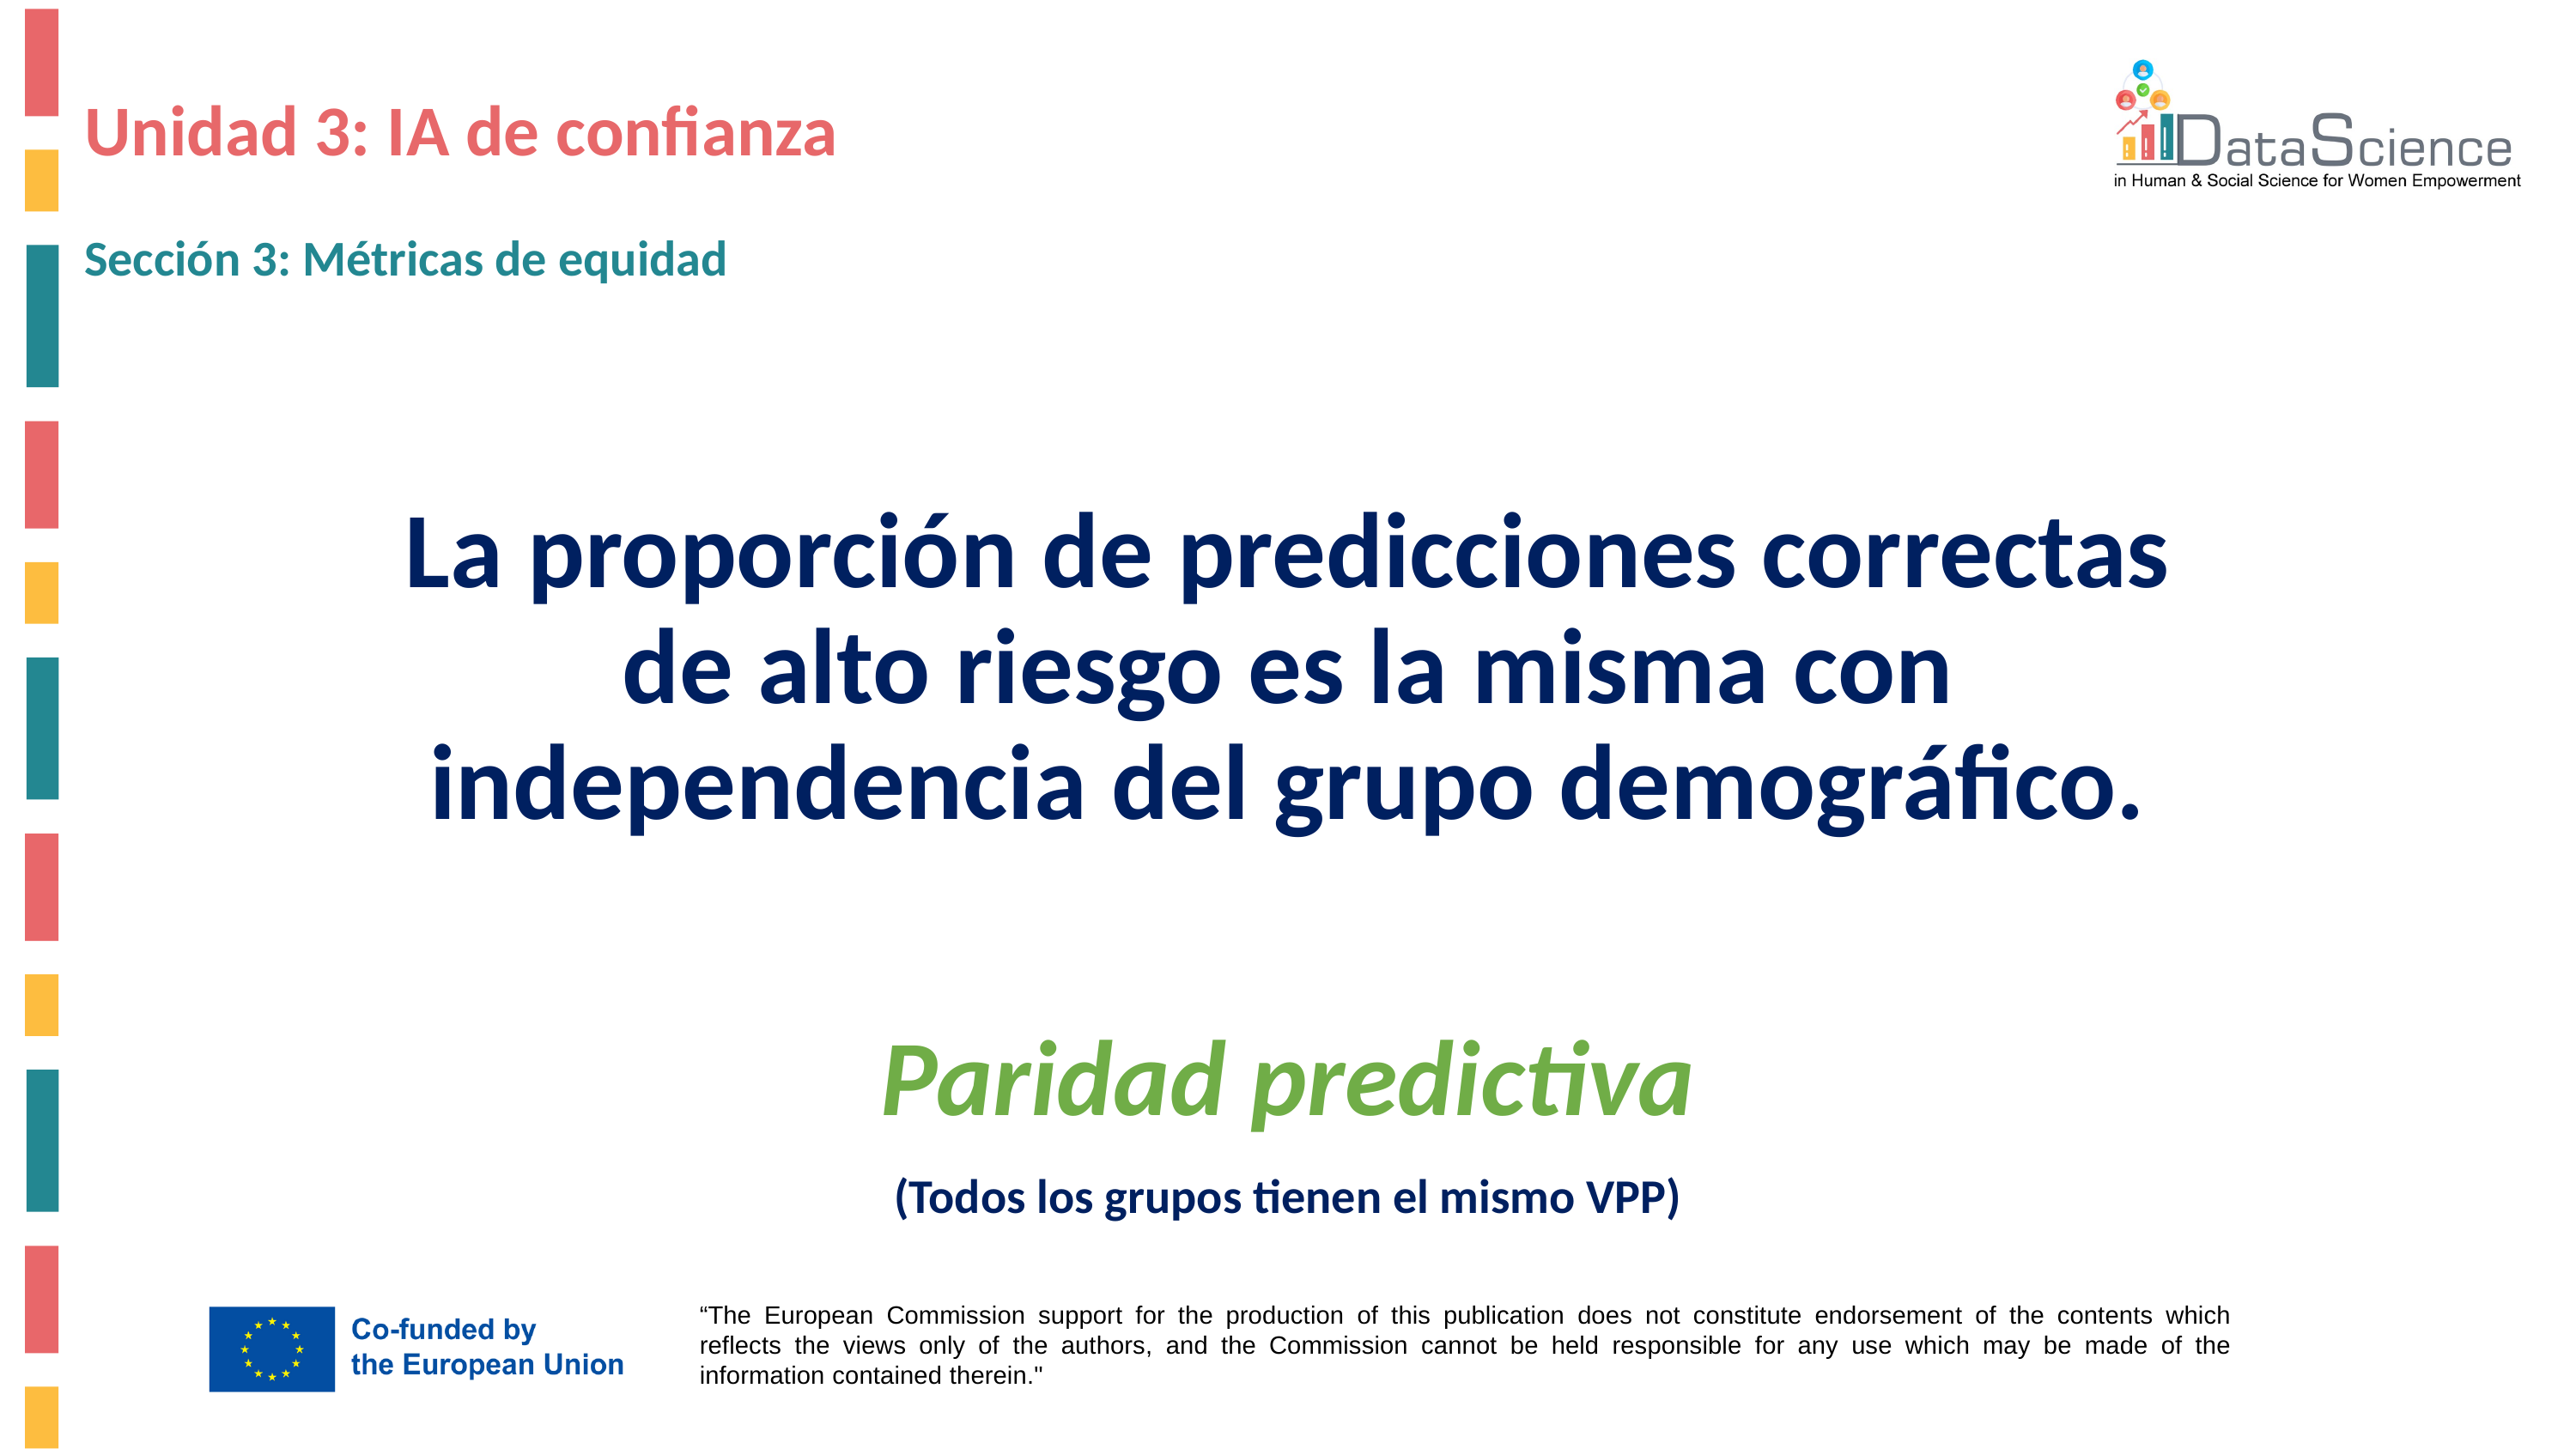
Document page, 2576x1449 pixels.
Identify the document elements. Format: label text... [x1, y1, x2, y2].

picture [204, 1301, 655, 1397]
title Unidad 3: IA de confianza [71, 88, 1084, 178]
list La proporción de predicciones correctas de alto riesgo es la misma con independencia del grupo demográfico. Paridad predictiva (Todos los grupos tienen el mismo VPP) [378, 324, 2198, 1359]
picture [2114, 58, 2522, 191]
text_box Sección 3: Métricas de equidad [71, 219, 1486, 293]
